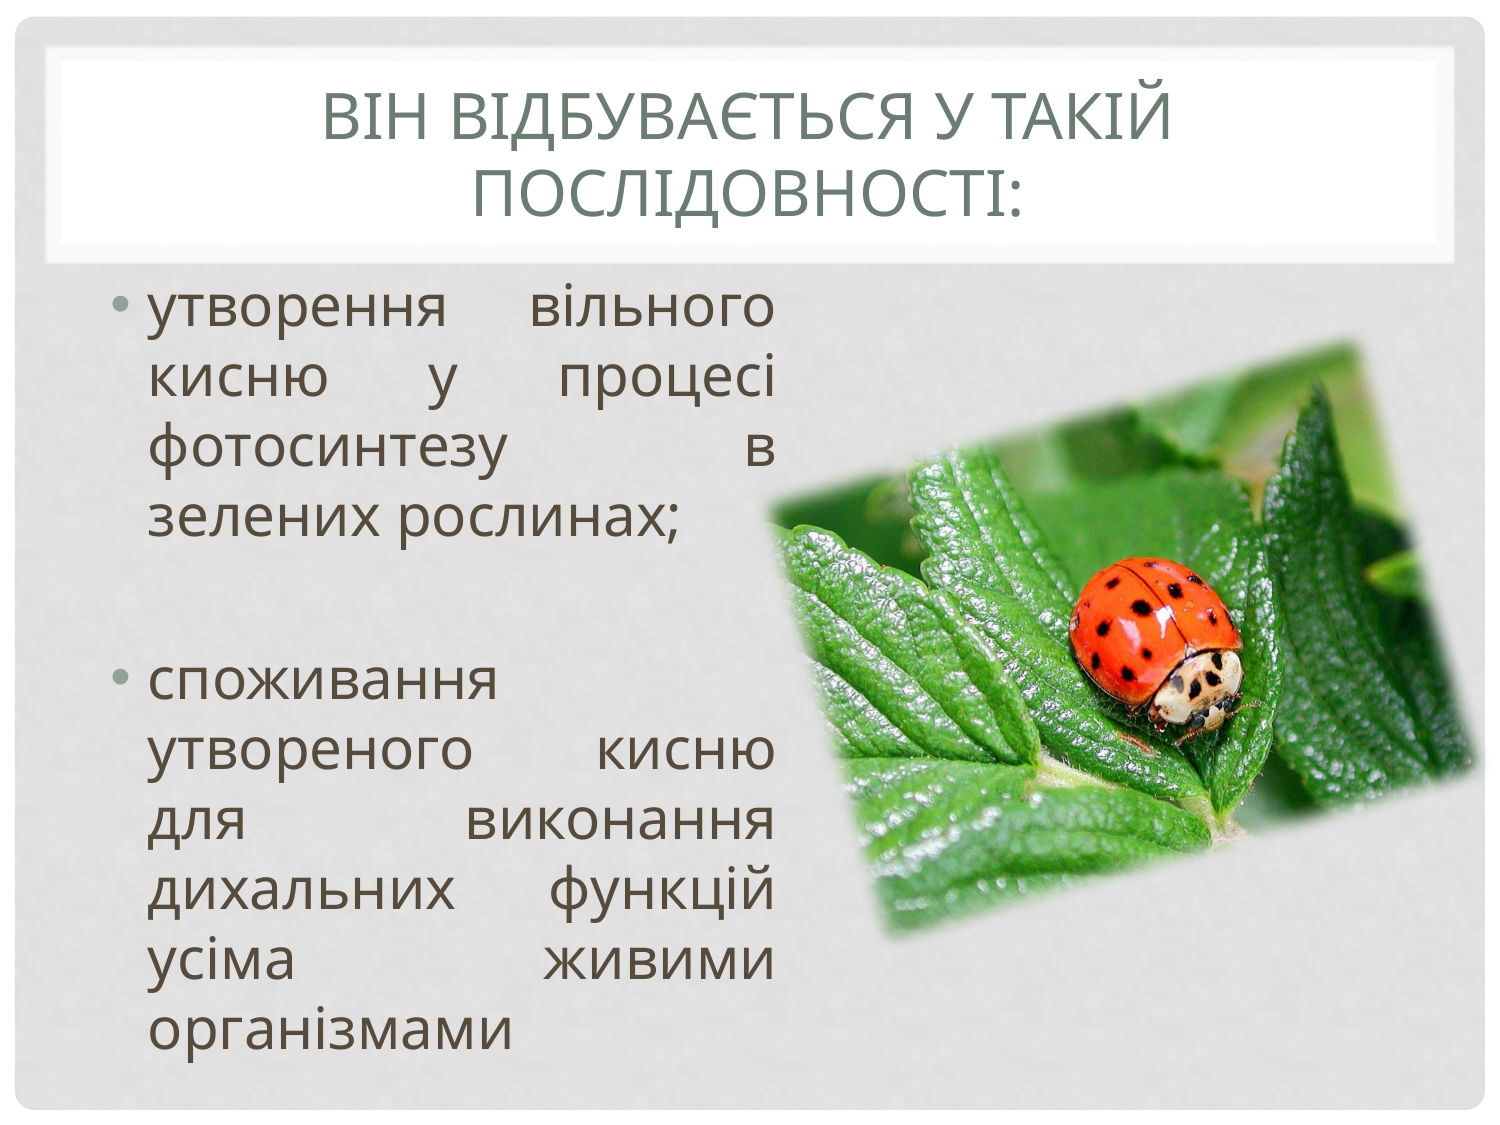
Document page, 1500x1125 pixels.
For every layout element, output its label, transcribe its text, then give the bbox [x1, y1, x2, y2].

list утворення вільного кисню у процесі фотосинтезу в зелених рослинах; споживання утвореного кисню для виконання дихальних функцій усіма живими організмами [76, 260, 793, 979]
title Він відбувається у такій послідовності: [69, 66, 1425, 238]
picture [786, 356, 1461, 919]
